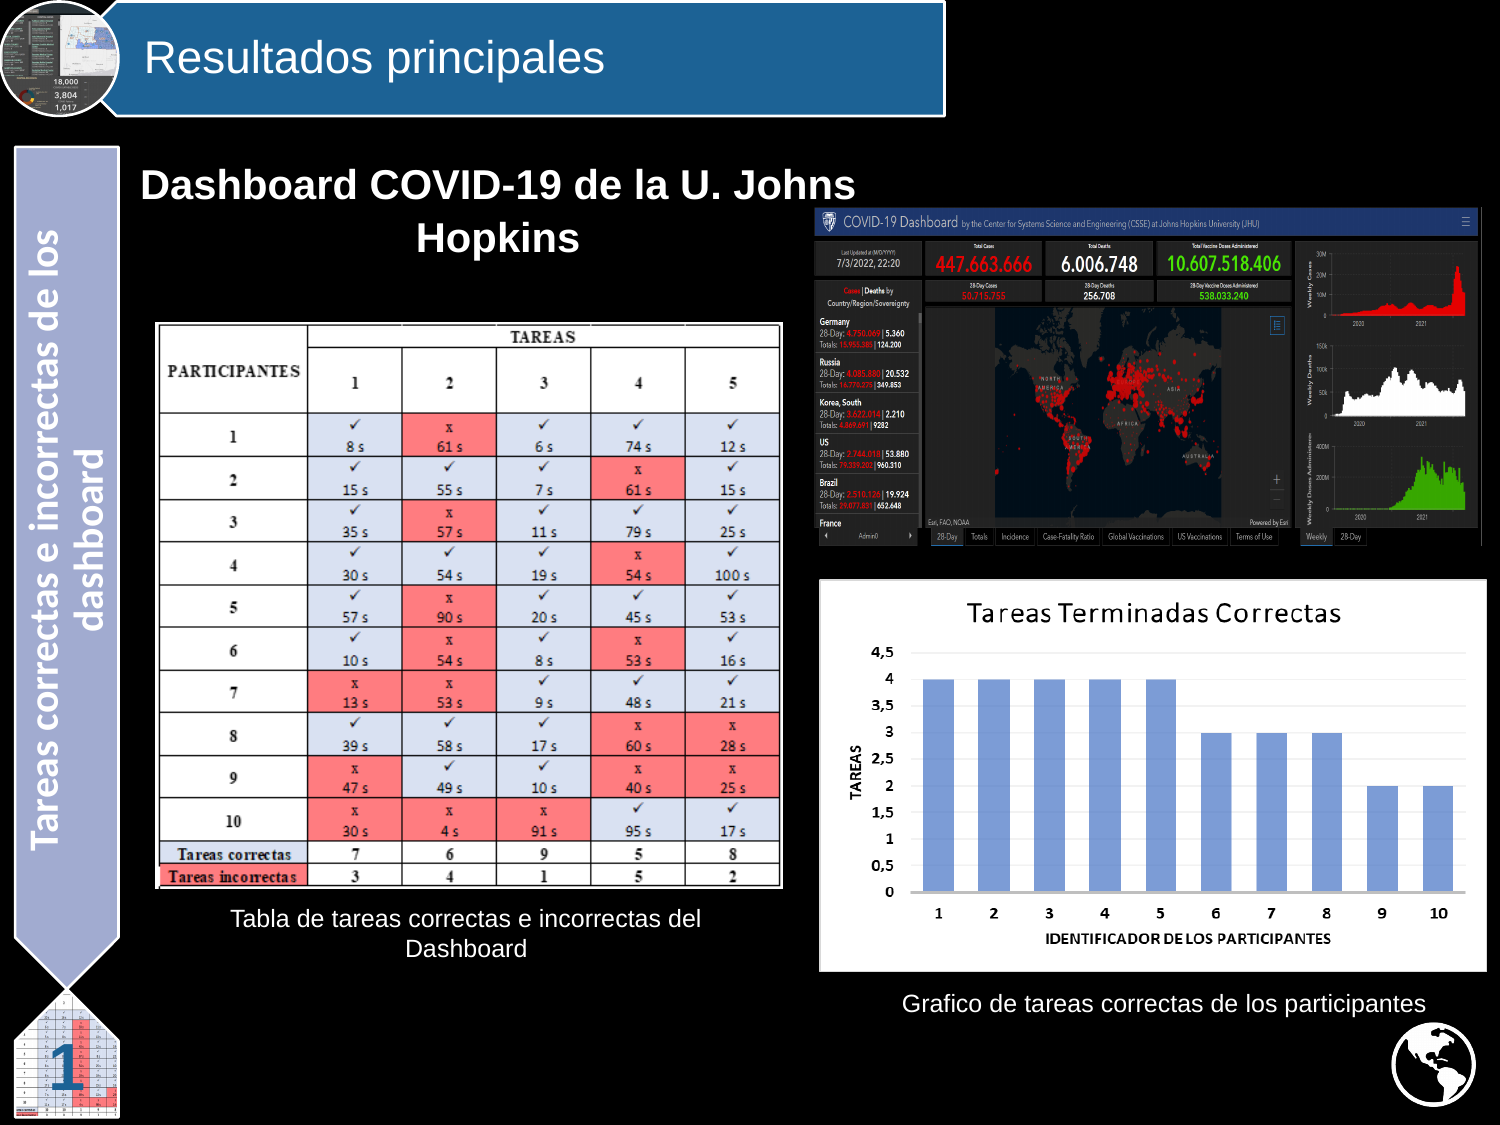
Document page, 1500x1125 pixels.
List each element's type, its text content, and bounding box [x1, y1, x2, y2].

text_box 1 [33, 1016, 101, 1112]
picture [813, 206, 1482, 546]
picture [1379, 1010, 1487, 1118]
text_box Tabla de tareas correctas e incorrectas del Dashboard [168, 898, 765, 970]
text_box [0, 515, 151, 621]
picture [818, 579, 1487, 972]
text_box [0, 0, 945, 117]
text_box [38, 988, 96, 1016]
text_box Dashboard COVID-19 de la U. Johns Hopkins [120, 146, 938, 269]
text_box Grafico de tareas correctas de los participantes [844, 980, 1485, 1025]
picture [154, 322, 783, 890]
text_box [13, 1021, 120, 1119]
